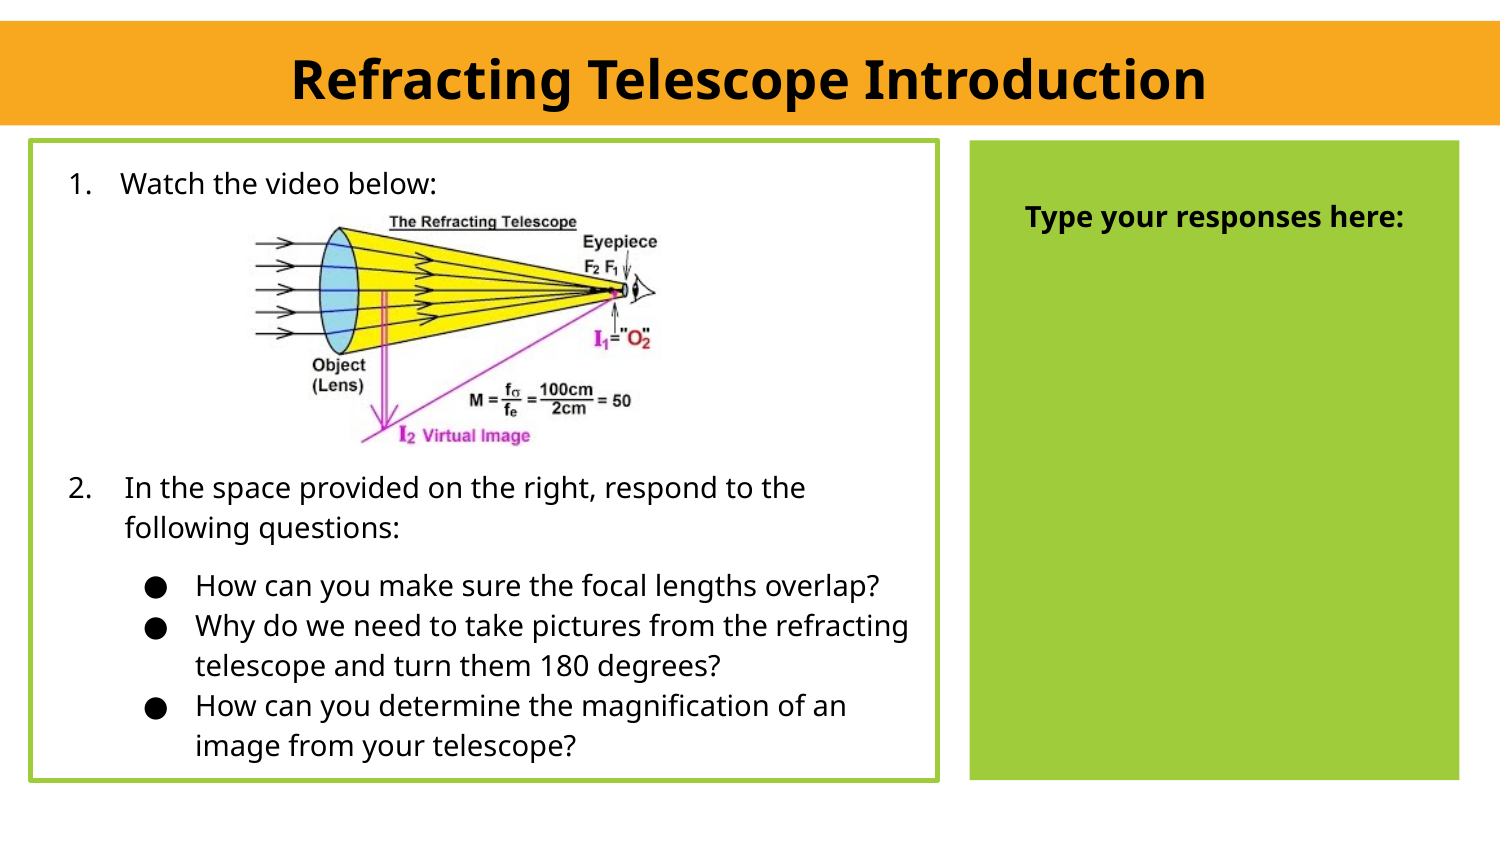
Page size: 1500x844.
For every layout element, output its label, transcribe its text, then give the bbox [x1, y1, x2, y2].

picture [247, 214, 661, 448]
title Watch the video below: In the space provided on the right, respond to the following questions: How can you make sure the focal lengths overlap? Why do we need to take pictures from the refracting telescope and turn them 180 degrees? How can you determine the magnification of an image from your telescope? [30, 140, 938, 781]
text_box Refracting Telescope Introduction [0, 20, 1500, 126]
text_box Type your responses here: [969, 140, 1460, 781]
